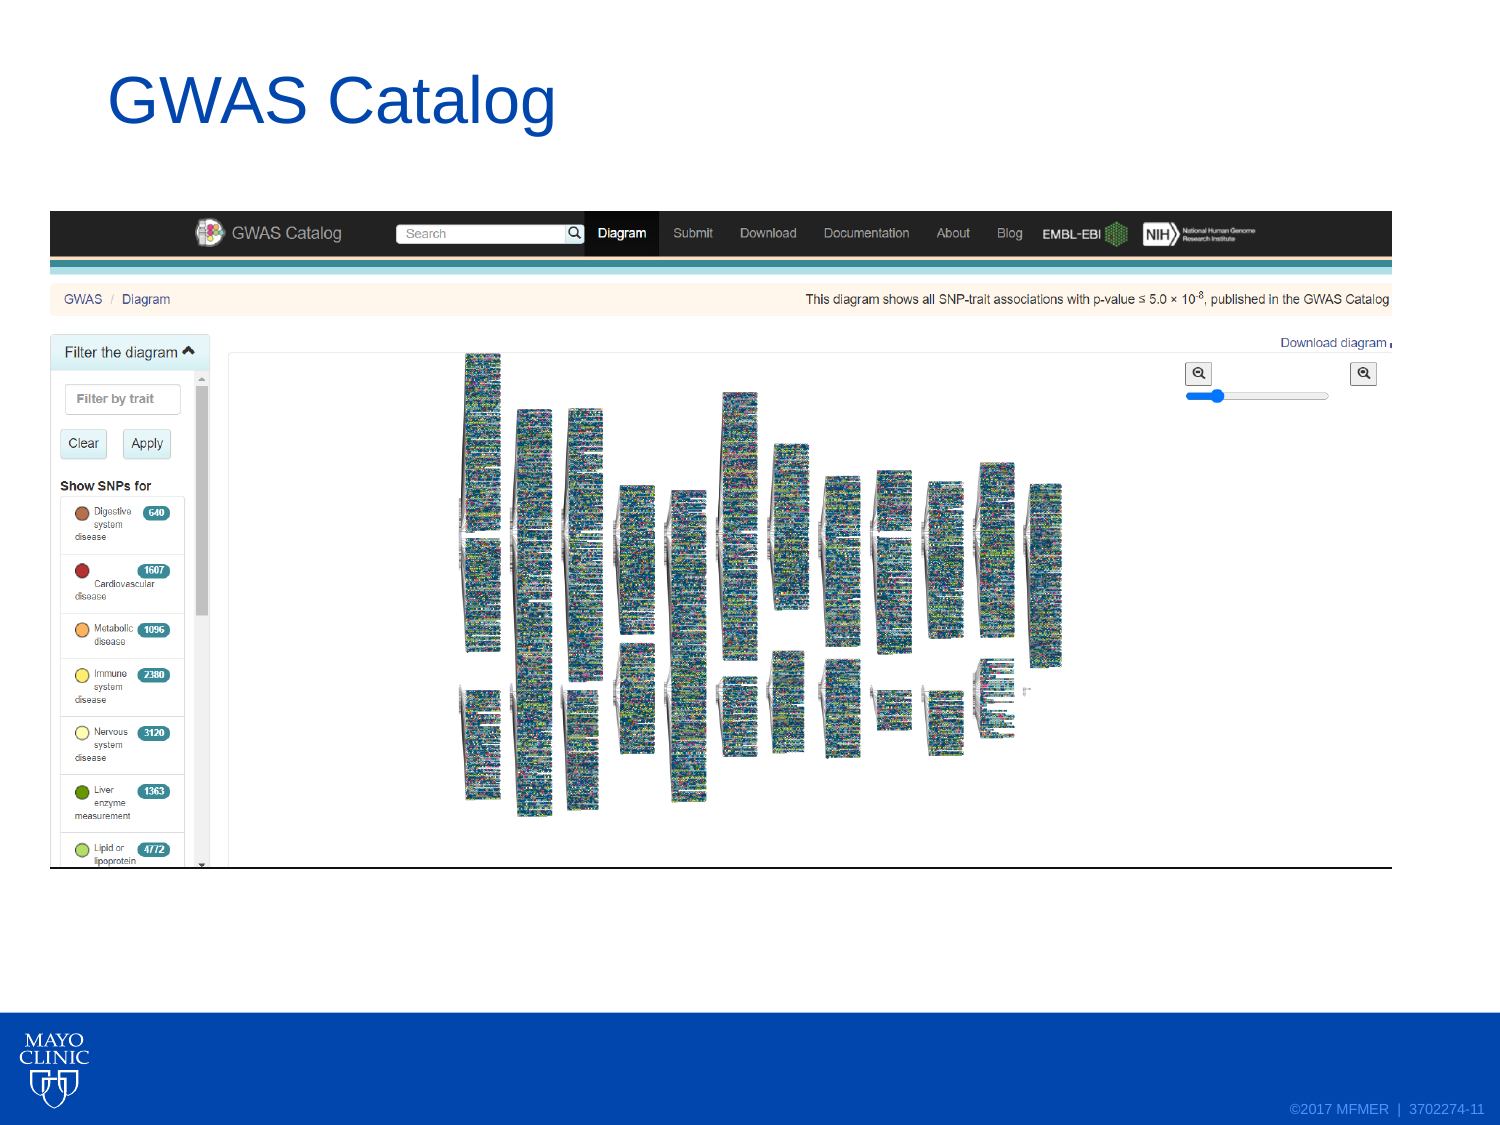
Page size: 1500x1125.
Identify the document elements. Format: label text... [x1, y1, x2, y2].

title GWAS Catalog [108, 31, 1392, 146]
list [50, 210, 1392, 869]
